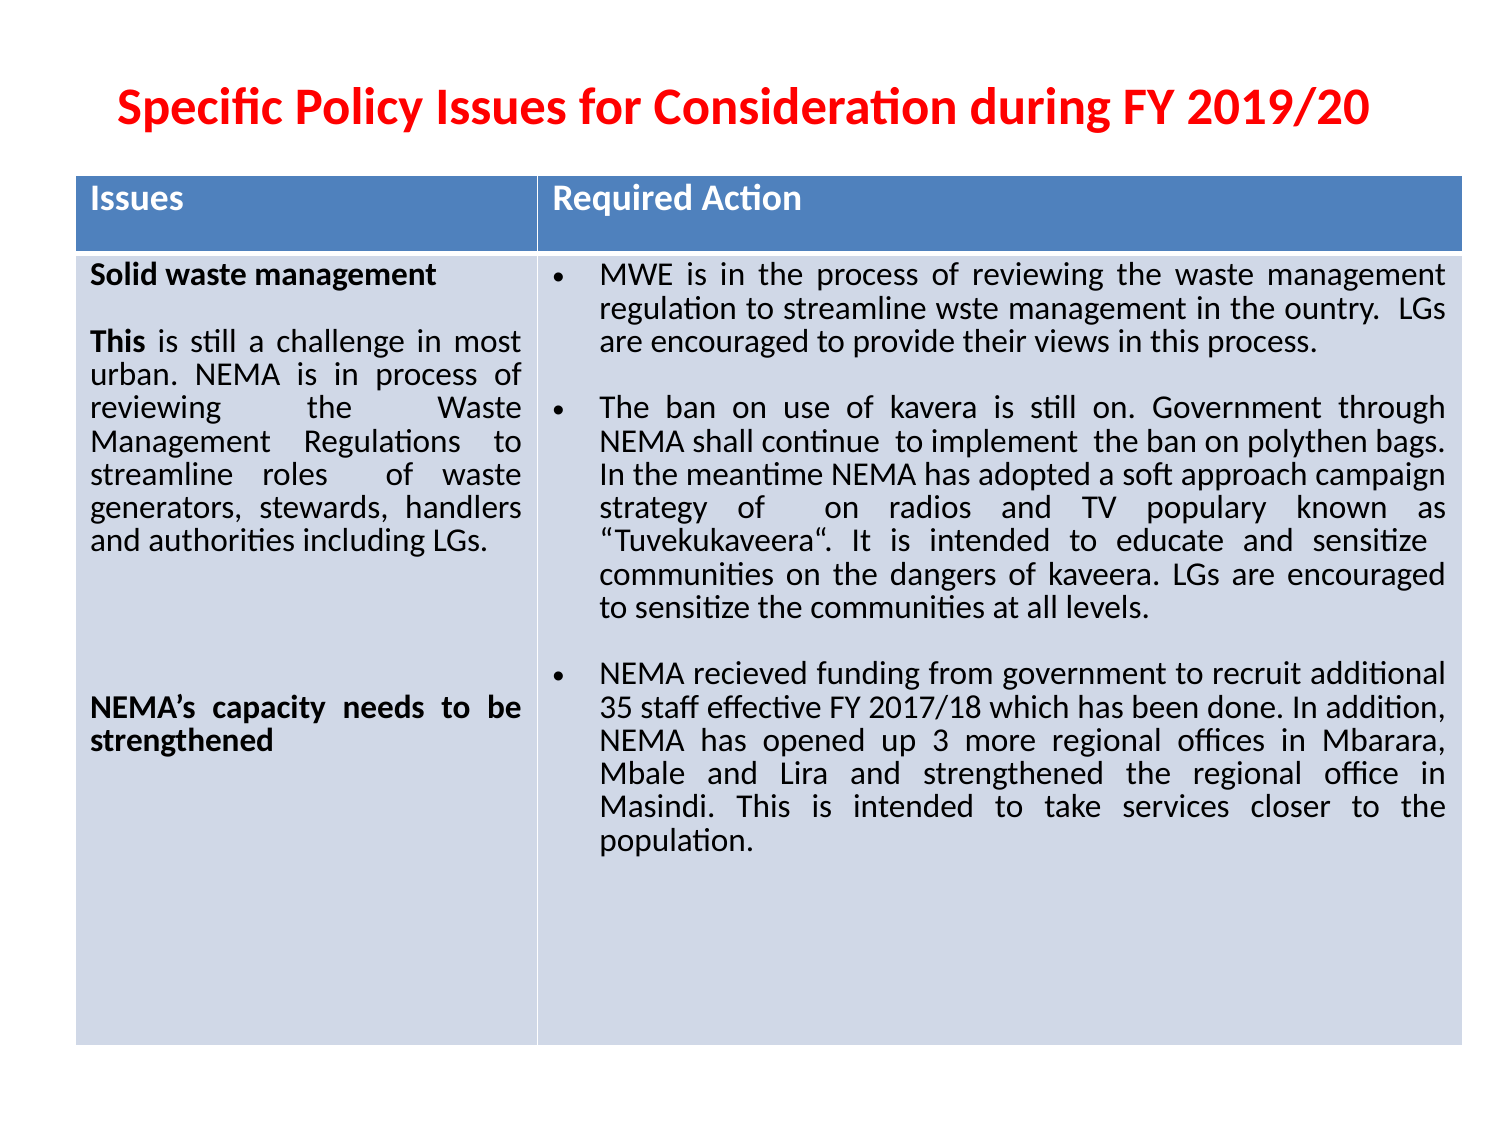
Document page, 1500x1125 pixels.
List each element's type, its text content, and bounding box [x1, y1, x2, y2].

title Specific Policy Issues for Consideration during FY 2019/20 [75, 45, 1413, 163]
table_cell MWE is in the process of reviewing the waste management regulation to streamline wste management in the ountry. LGs are encouraged to provide their views in this process. The ban on use of kavera is still on. Government through NEMA shall continue to implement the ban on polythen bags. In the meantime NEMA has adopted a soft approach campaign strategy of on radios and TV populary known as “Tuvekukaveera“. It is intended to educate and sensitize communities on the dangers of kaveera. LGs are encouraged to sensitize the communities at all levels. NEMA recieved funding from government to recruit additional 35 staff effective FY 2017/18 which has been done. In addition, NEMA has opened up 3 more regional offices in Mbarara, Mbale and Lira and strengthened the regional office in Masindi. This is intended to take services closer to the population. [538, 256, 1462, 1045]
table_header Issues [76, 176, 537, 251]
table_header Required Action [538, 176, 1462, 251]
table_cell Solid waste management This is still a challenge in most urban. NEMA is in process of reviewing the Waste Management Regulations to streamline roles of waste generators, stewards, handlers and authorities including LGs. NEMA’s capacity needs to be strengthened [76, 256, 537, 1045]
